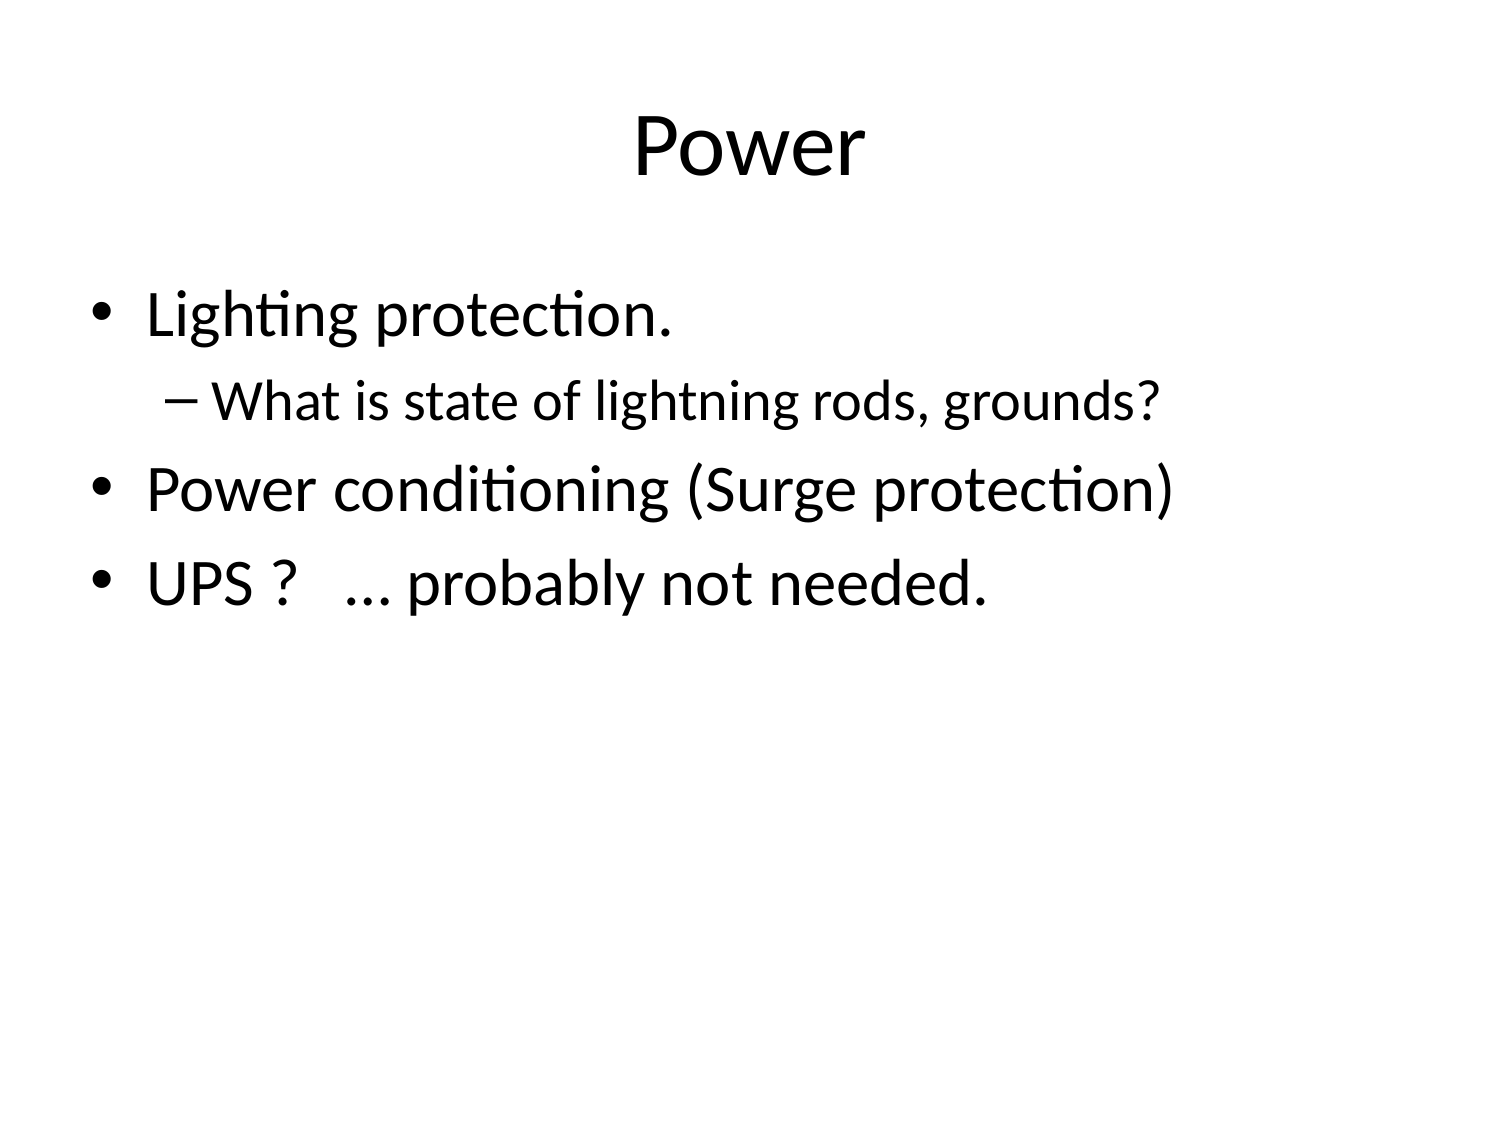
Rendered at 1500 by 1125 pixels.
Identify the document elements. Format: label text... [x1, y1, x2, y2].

title Power [75, 45, 1425, 233]
list Lighting protection. What is state of lightning rods, grounds? Power conditioning (Surge protection) UPS ? … probably not needed. [75, 262, 1425, 1005]
